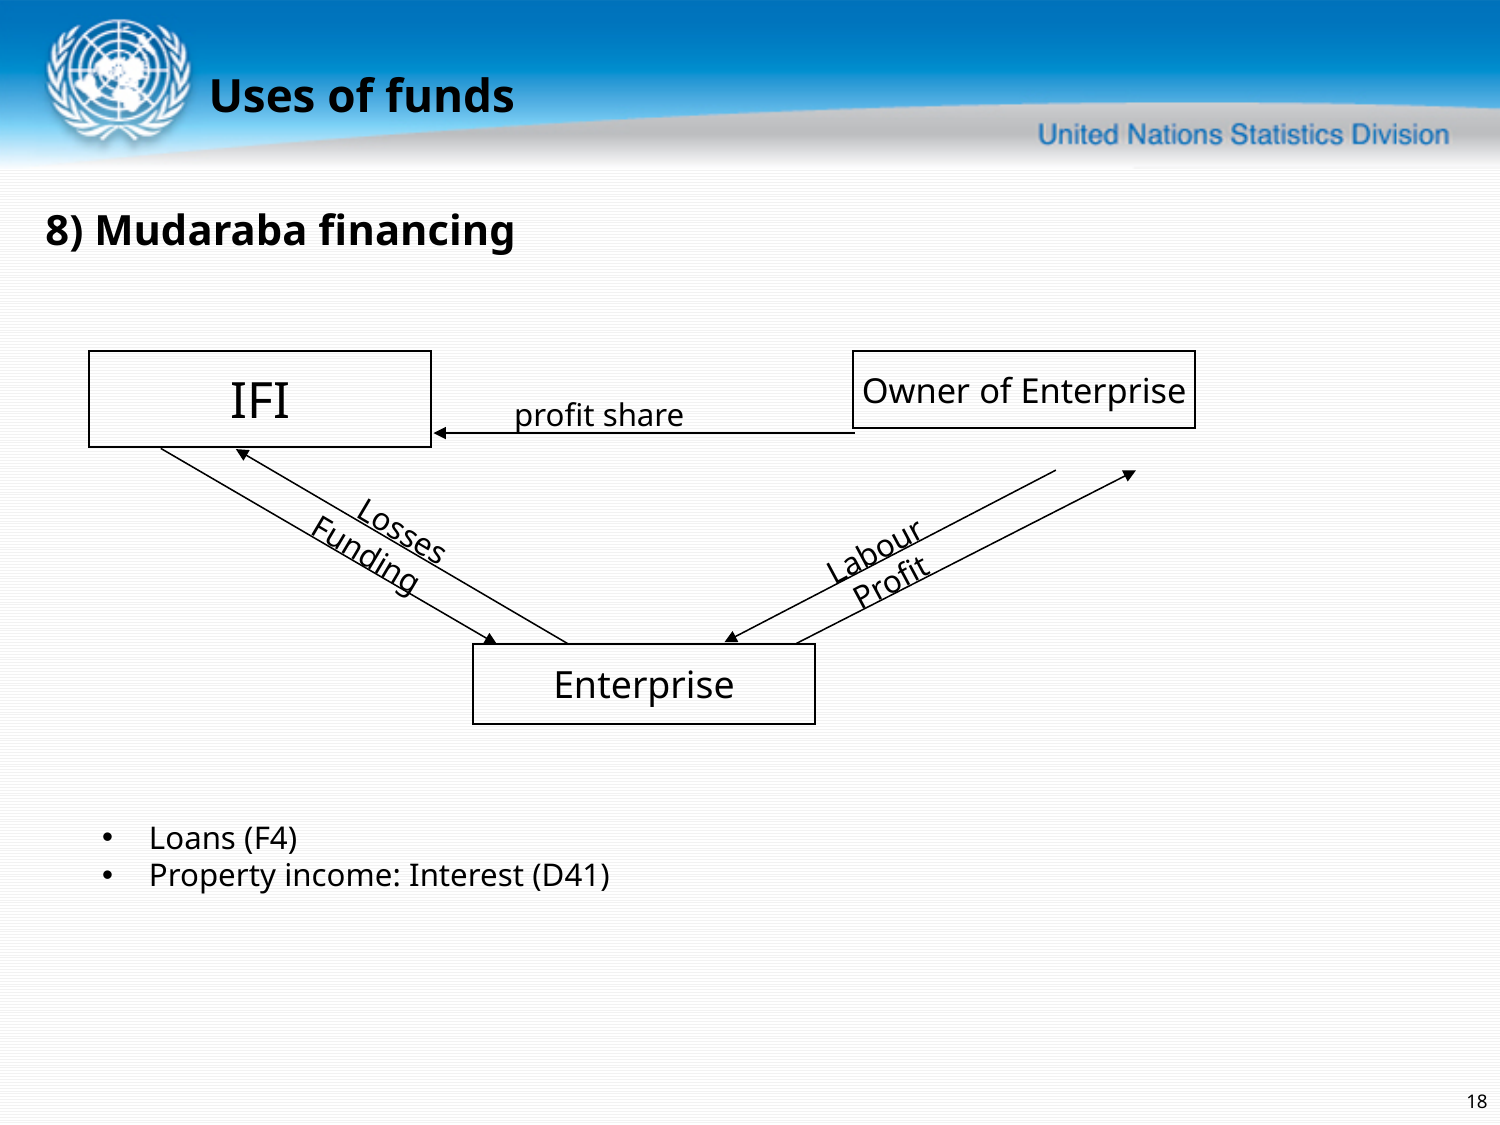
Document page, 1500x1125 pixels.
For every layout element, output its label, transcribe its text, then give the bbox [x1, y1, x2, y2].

text_box profit share [489, 395, 805, 432]
text_box Owner of Enterprise [852, 351, 1196, 428]
text_box 8) Mudaraba financing [30, 196, 1373, 262]
text_box Uses of funds [193, 0, 1500, 130]
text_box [724, 469, 1057, 643]
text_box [160, 448, 234, 645]
text_box Loans (F4) Property income: Interest (D41) [87, 810, 1326, 901]
text_box IFI [89, 351, 432, 447]
slide_number 18 [1152, 1072, 1500, 1125]
picture [0, 0, 1500, 169]
text_box Enterprise [472, 643, 816, 725]
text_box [235, 448, 570, 645]
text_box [1059, 470, 1137, 644]
